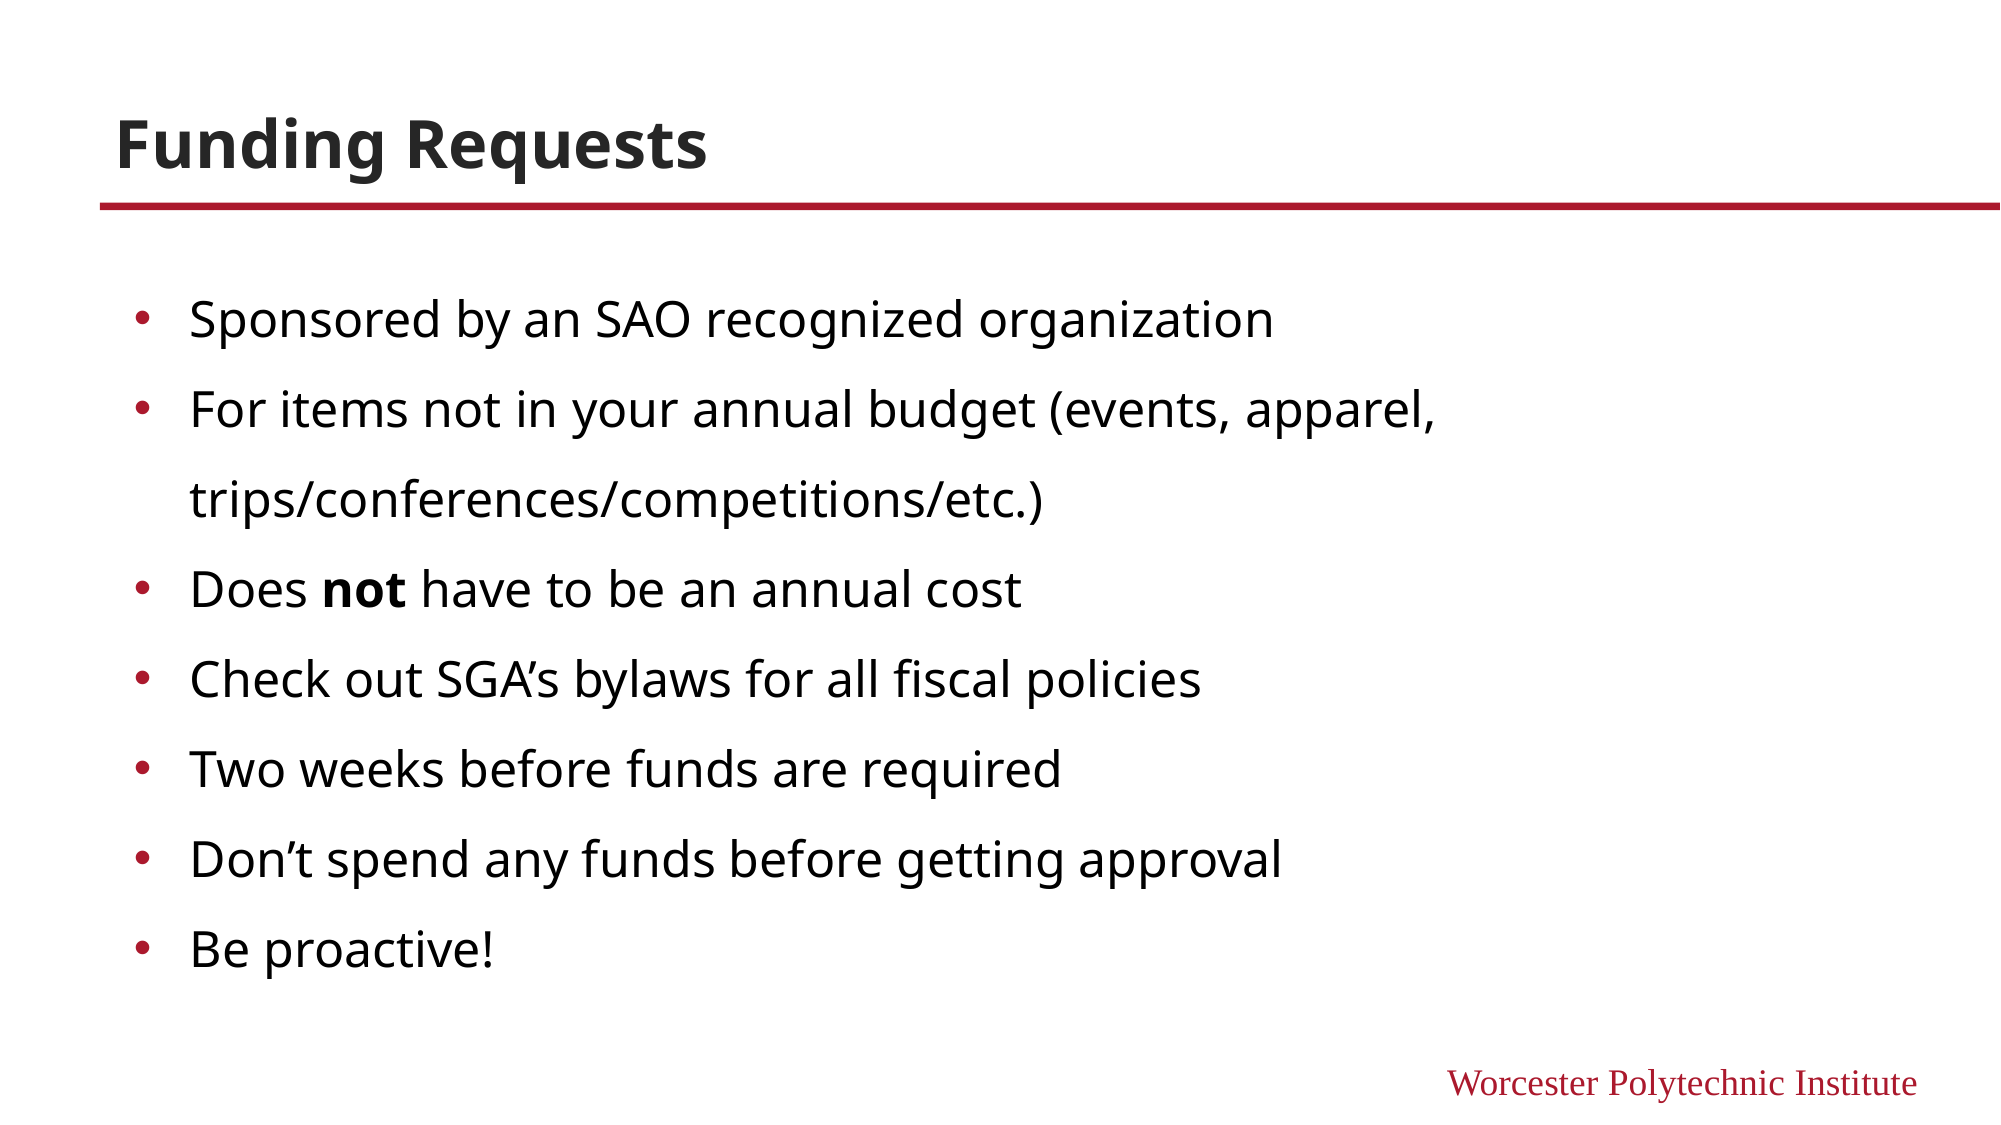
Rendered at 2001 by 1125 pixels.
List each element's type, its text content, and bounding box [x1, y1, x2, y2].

title Funding Requests [99, 57, 1900, 189]
list Sponsored by an SAO recognized organization For items not in your annual budget (events, apparel, trips/conferences/competitions/etc.) Does not have to be an annual cost Check out SGA’s bylaws for all fiscal policies Two weeks before funds are required Don’t spend any funds before getting approval Be proactive! [99, 249, 1900, 1013]
